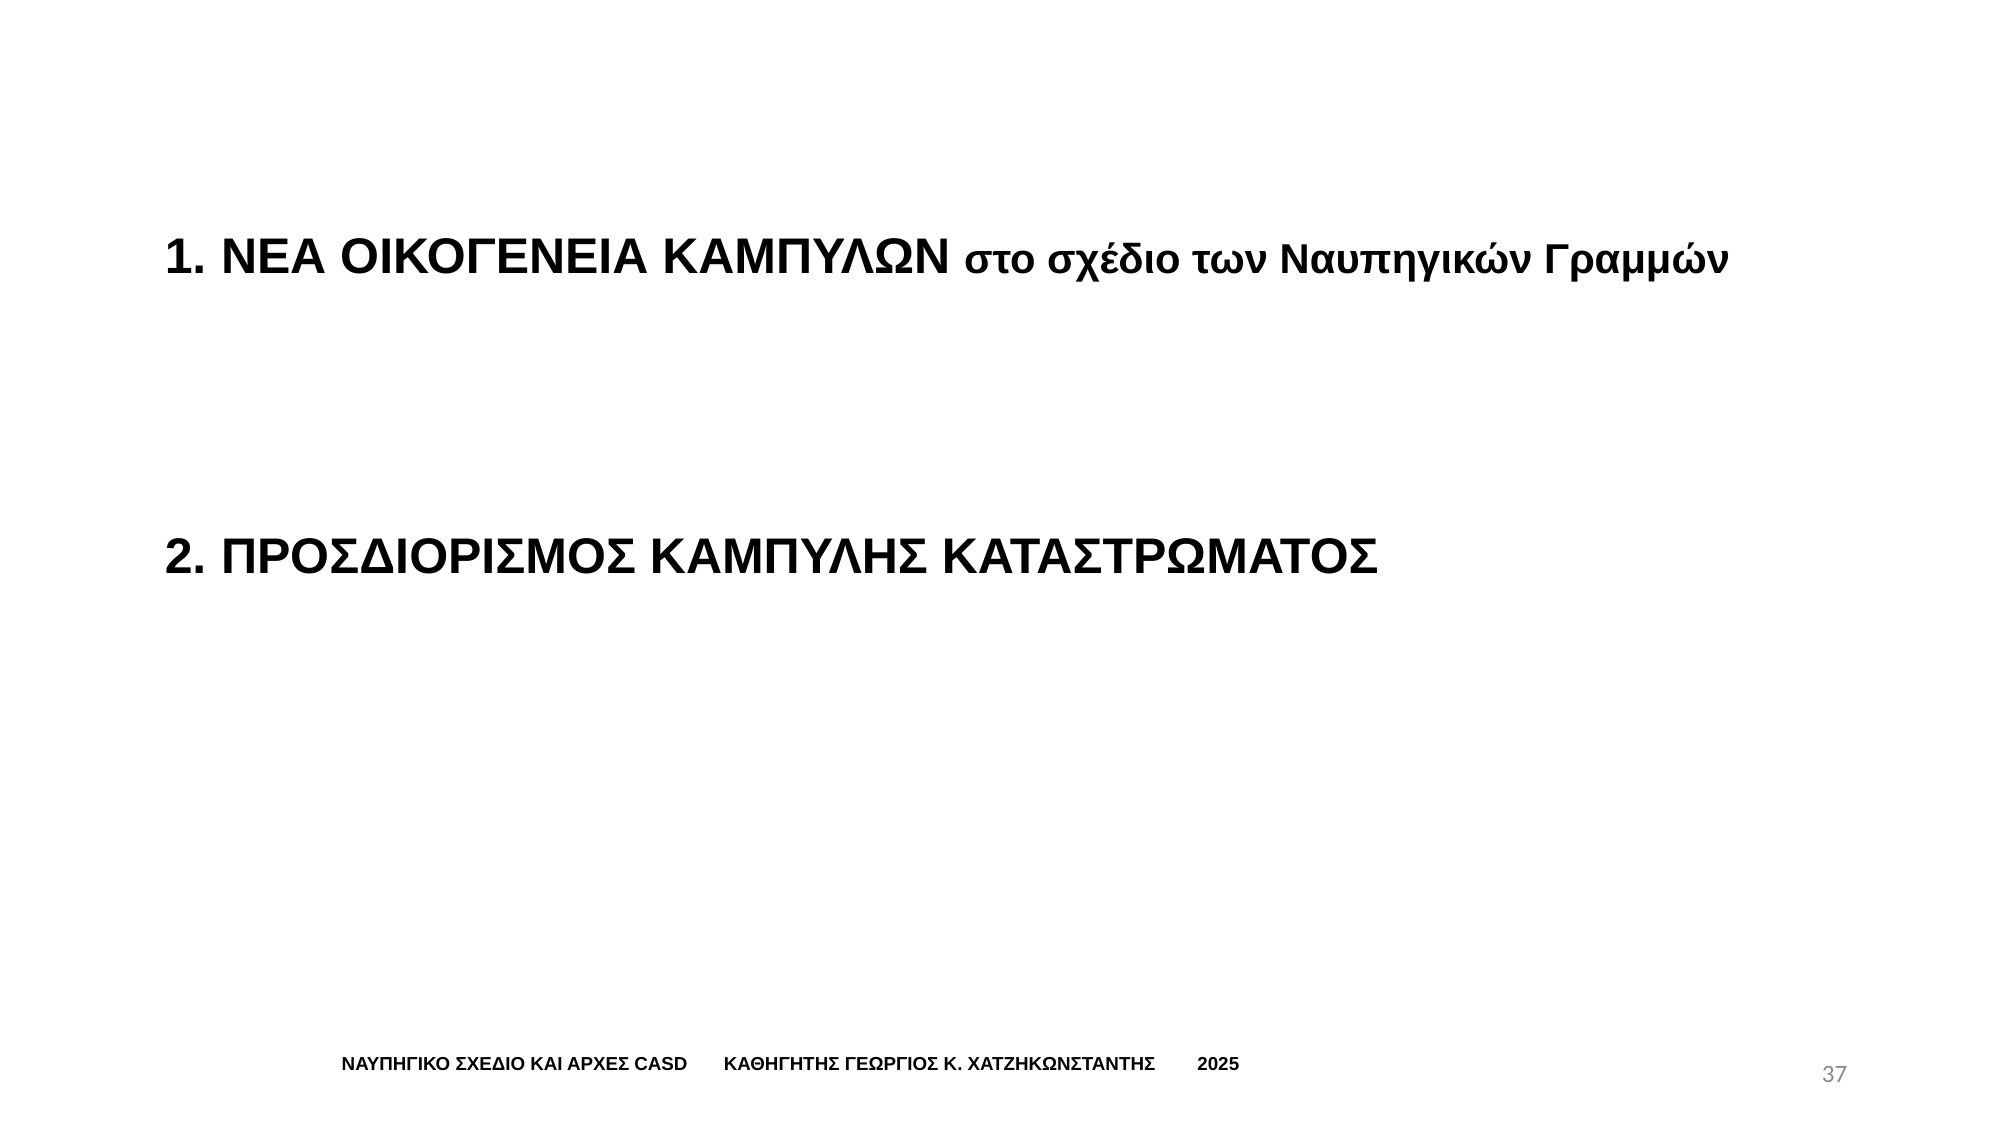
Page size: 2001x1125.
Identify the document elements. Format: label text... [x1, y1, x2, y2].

text_box ΝΕΑ ΟΙΚΟΓΕΝΕΙΑ ΚΑΜΠΥΛΩΝ στο σχέδιο των Ναυπηγικών Γραμμών ΠΡΟΣΔΙΟΡΙΣΜΟΣ ΚΑΜΠΥΛΗΣ ΚΑΤΑΣΤΡΩΜΑΤΟΣ [149, 216, 1846, 592]
slide_number 37 [1770, 1042, 1863, 1103]
text_box ΝΑΥΠΗΓΙΚΟ ΣΧΕΔΙΟ ΚΑΙ ΑΡΧΕΣ CASD ΚΑΘΗΓΗΤΗΣ ΓΕΩΡΓΙΟΣ Κ. ΧΑΤΖΗΚΩΝΣΤΑΝΤΗΣ 2025 [326, 1044, 1272, 1082]
